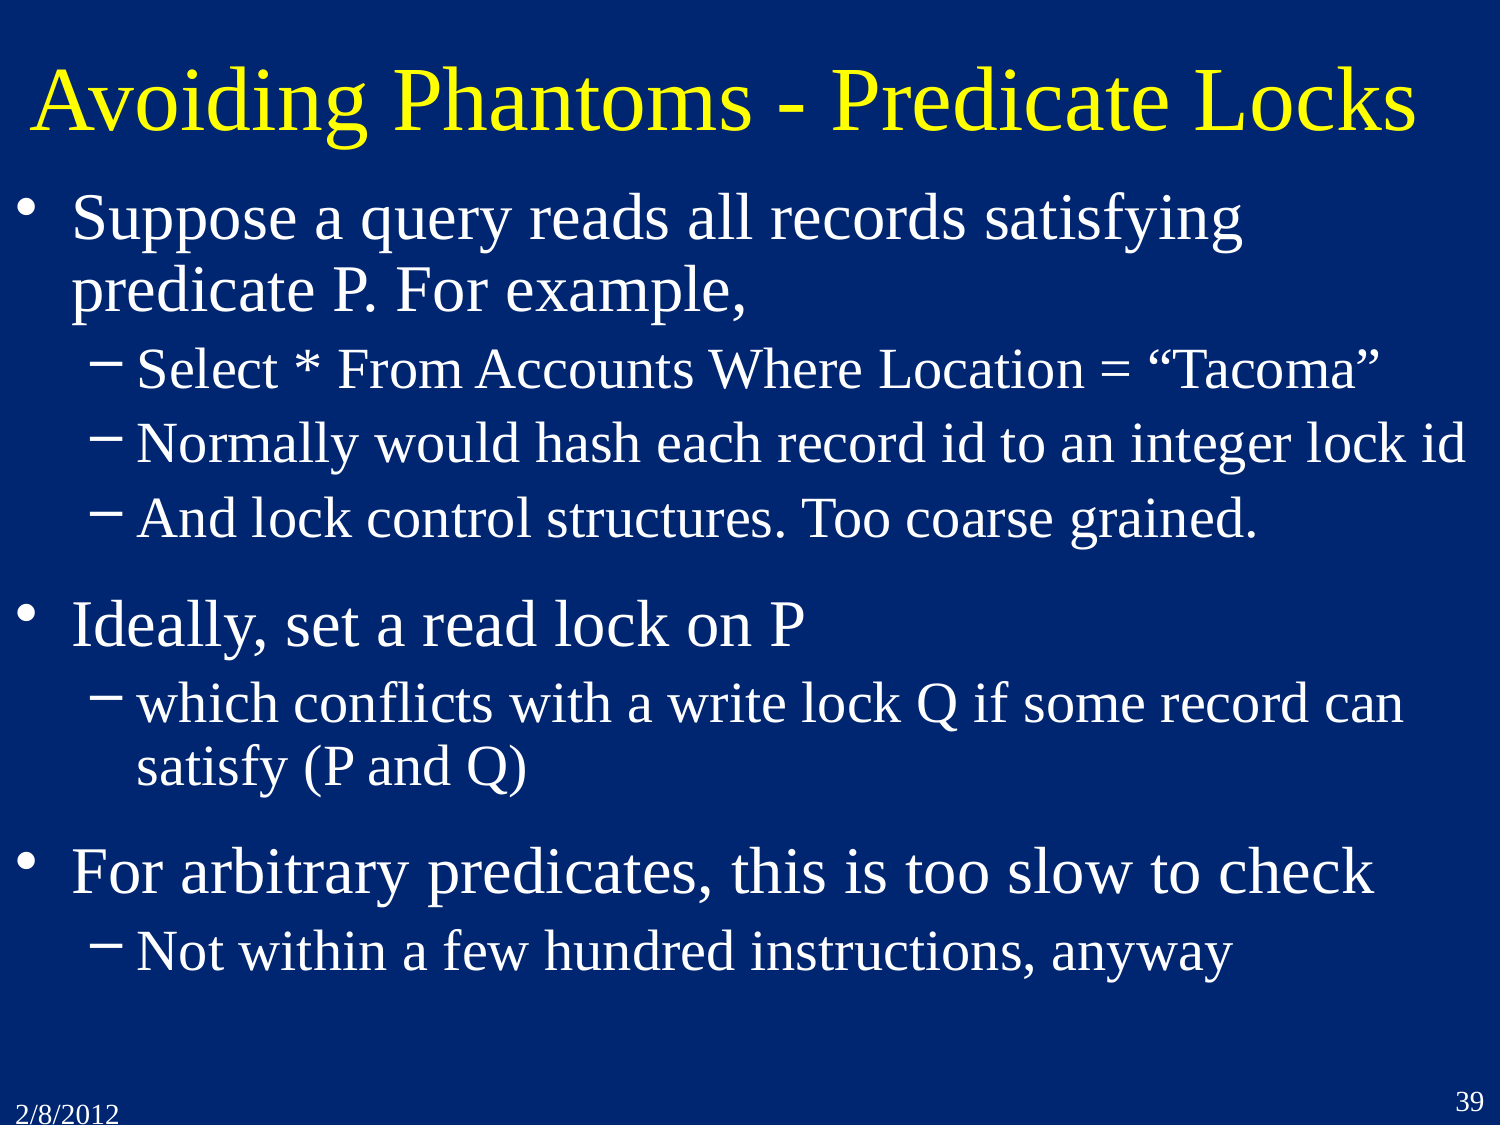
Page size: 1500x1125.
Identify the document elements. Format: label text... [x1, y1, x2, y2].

list Suppose a query reads all records satisfying predicate P. For example, Select * From Accounts Where Location = “Tacoma” Normally would hash each record id to an integer lock id And lock control structures. Too coarse grained. Ideally, set a read lock on P which conflicts with a write lock Q if some record can satisfy (P and Q) For arbitrary predicates, this is too slow to check Not within a few hundred instructions, anyway [0, 174, 1500, 950]
title Avoiding Phantoms - Predicate Locks [0, 0, 1450, 174]
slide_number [0, 1087, 176, 1125]
slide_number 39 [1387, 1074, 1500, 1125]
